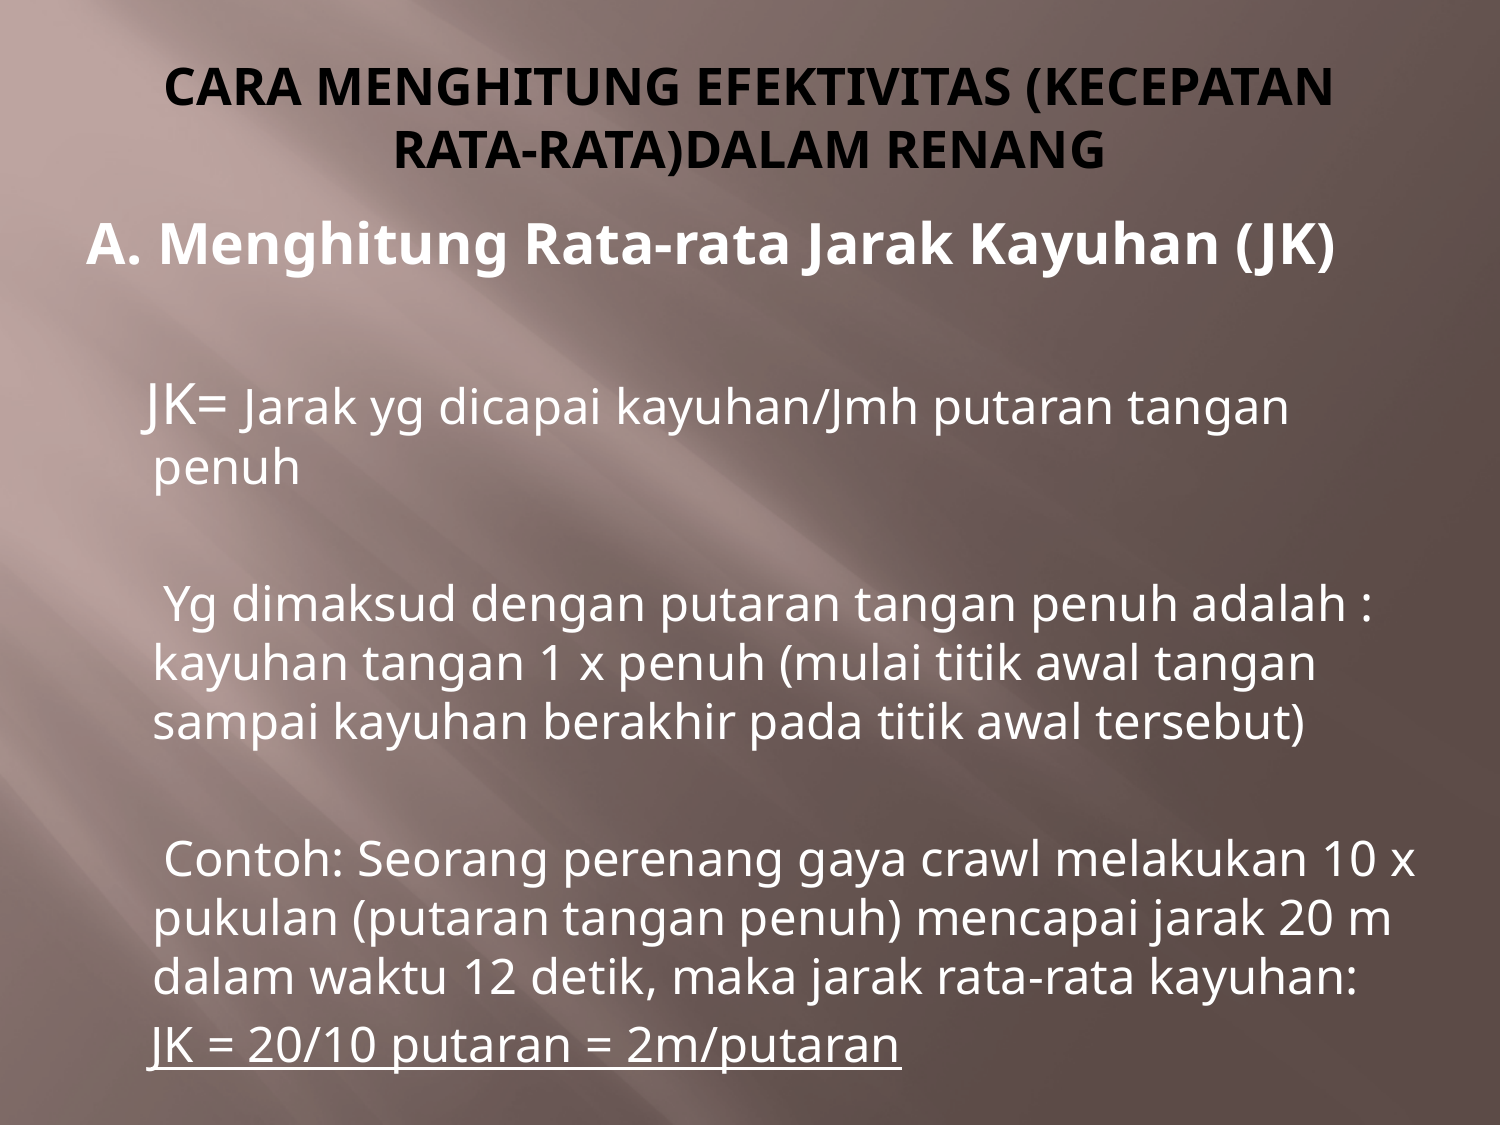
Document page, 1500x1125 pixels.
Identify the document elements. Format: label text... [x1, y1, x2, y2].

title CARA MENGHITUNG EFEKTIVITAS (KECEPATAN RATA-RATA)DALAM RENANG [75, 45, 1425, 188]
list A. Menghitung Rata-rata Jarak Kayuhan (JK) JK= Jarak yg dicapai kayuhan/Jmh putaran tangan penuh Yg dimaksud dengan putaran tangan penuh adalah : kayuhan tangan 1 x penuh (mulai titik awal tangan sampai kayuhan berakhir pada titik awal tersebut) Contoh: Seorang perenang gaya crawl melakukan 10 x pukulan (putaran tangan penuh) mencapai jarak 20 m dalam waktu 12 detik, maka jarak rata-rata kayuhan: JK = 20/10 putaran = 2m/putaran [50, 200, 1463, 1088]
